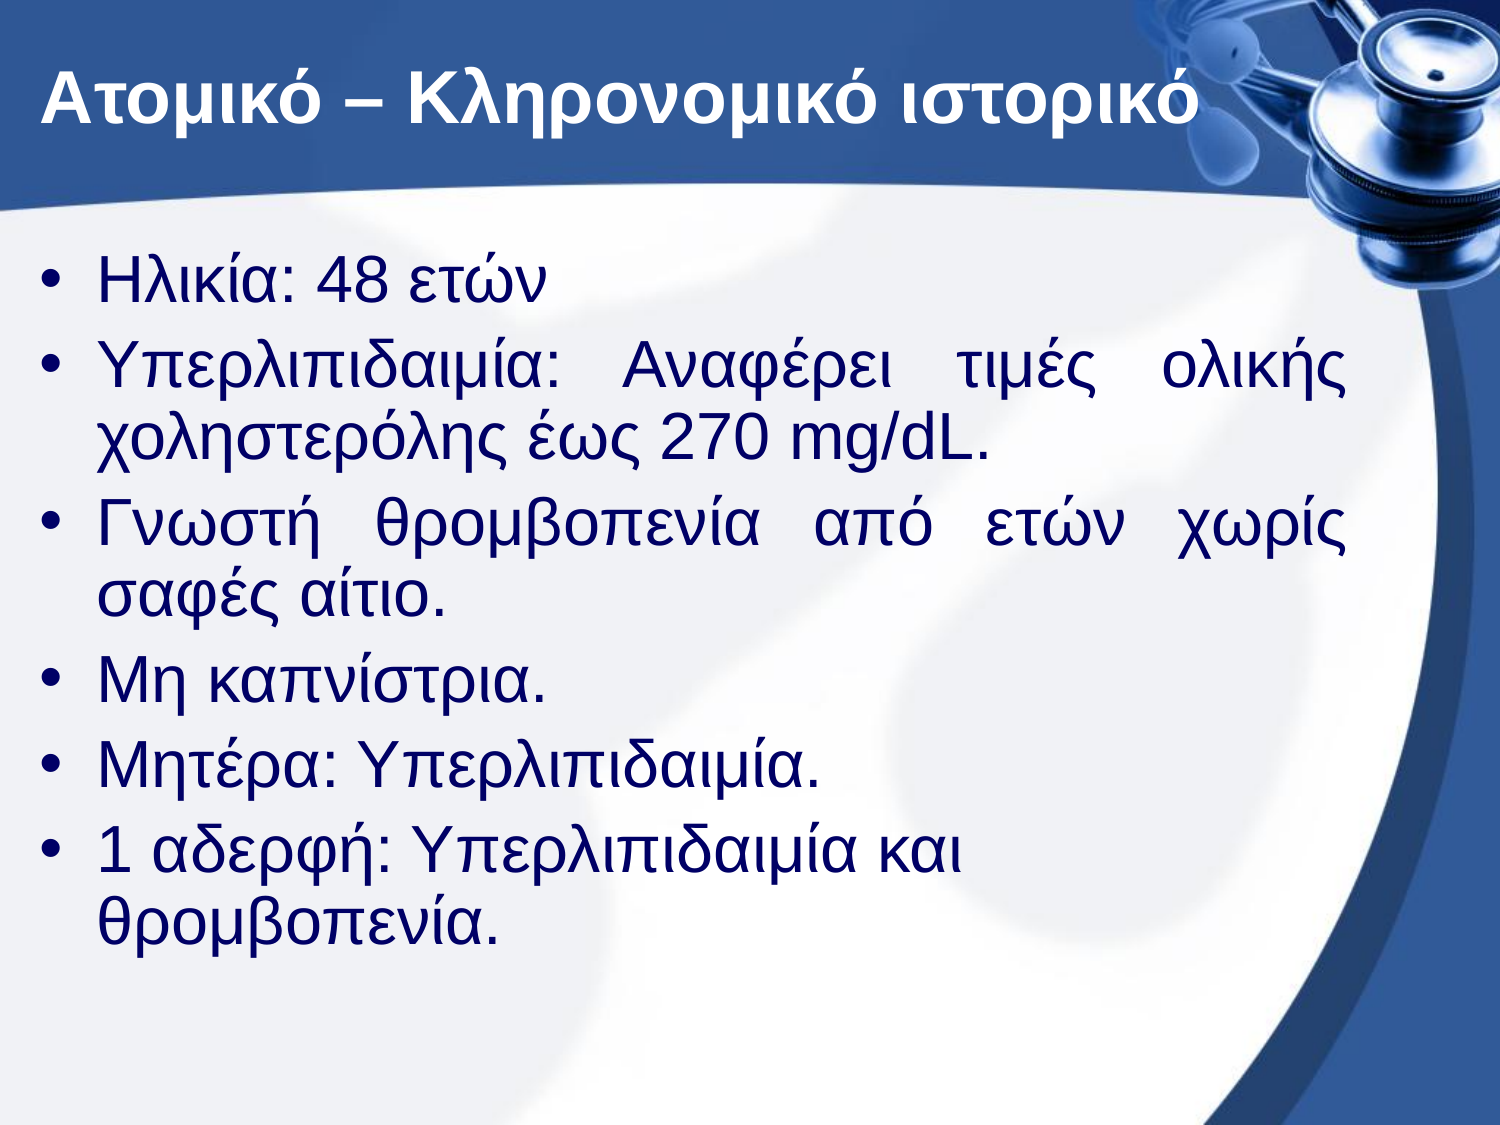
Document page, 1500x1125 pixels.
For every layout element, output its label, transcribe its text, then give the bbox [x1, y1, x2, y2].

list Ηλικία: 48 ετών Υπερλιπιδαιμία: Αναφέρει τιμές ολικής χοληστερόλης έως 270 mg/dL. Γνωστή θρομβοπενία από ετών χωρίς σαφές αίτιο. Μη καπνίστρια. Μητέρα: Υπερλιπιδαιμία. 1 αδερφή: Υπερλιπιδαιμία και θρομβοπενία. [24, 237, 1365, 1013]
title Ατομικό – Κληρονομικό ιστορικό [24, 24, 1250, 163]
picture [0, 0, 1500, 1125]
